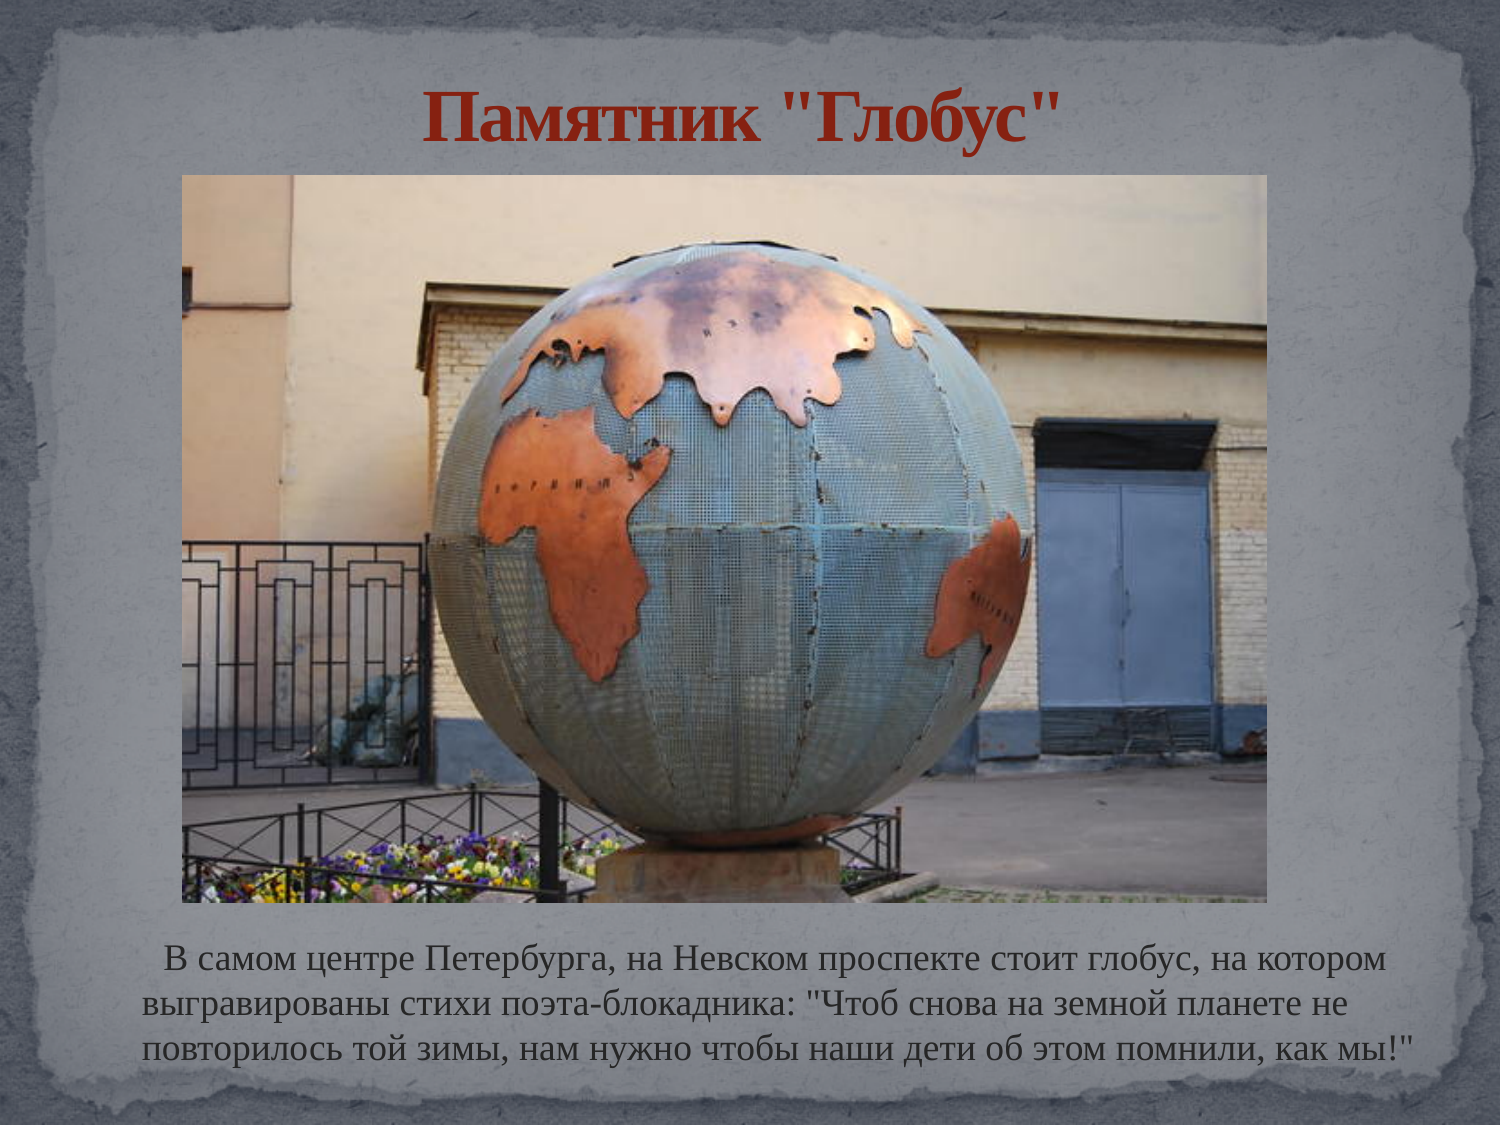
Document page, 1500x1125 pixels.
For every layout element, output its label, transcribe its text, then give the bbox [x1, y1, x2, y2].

title Памятник "Глобус" [70, 0, 1421, 165]
list В самом центре Петербурга, на Невском проспекте стоит глобус, на котором выгравированы стихи поэта-блокадника: "Чтоб снова на земной планете не повторилось той зимы, нам нужно чтобы наши дети об этом помнили, как мы!" [82, 925, 1432, 1086]
picture [182, 175, 1267, 903]
